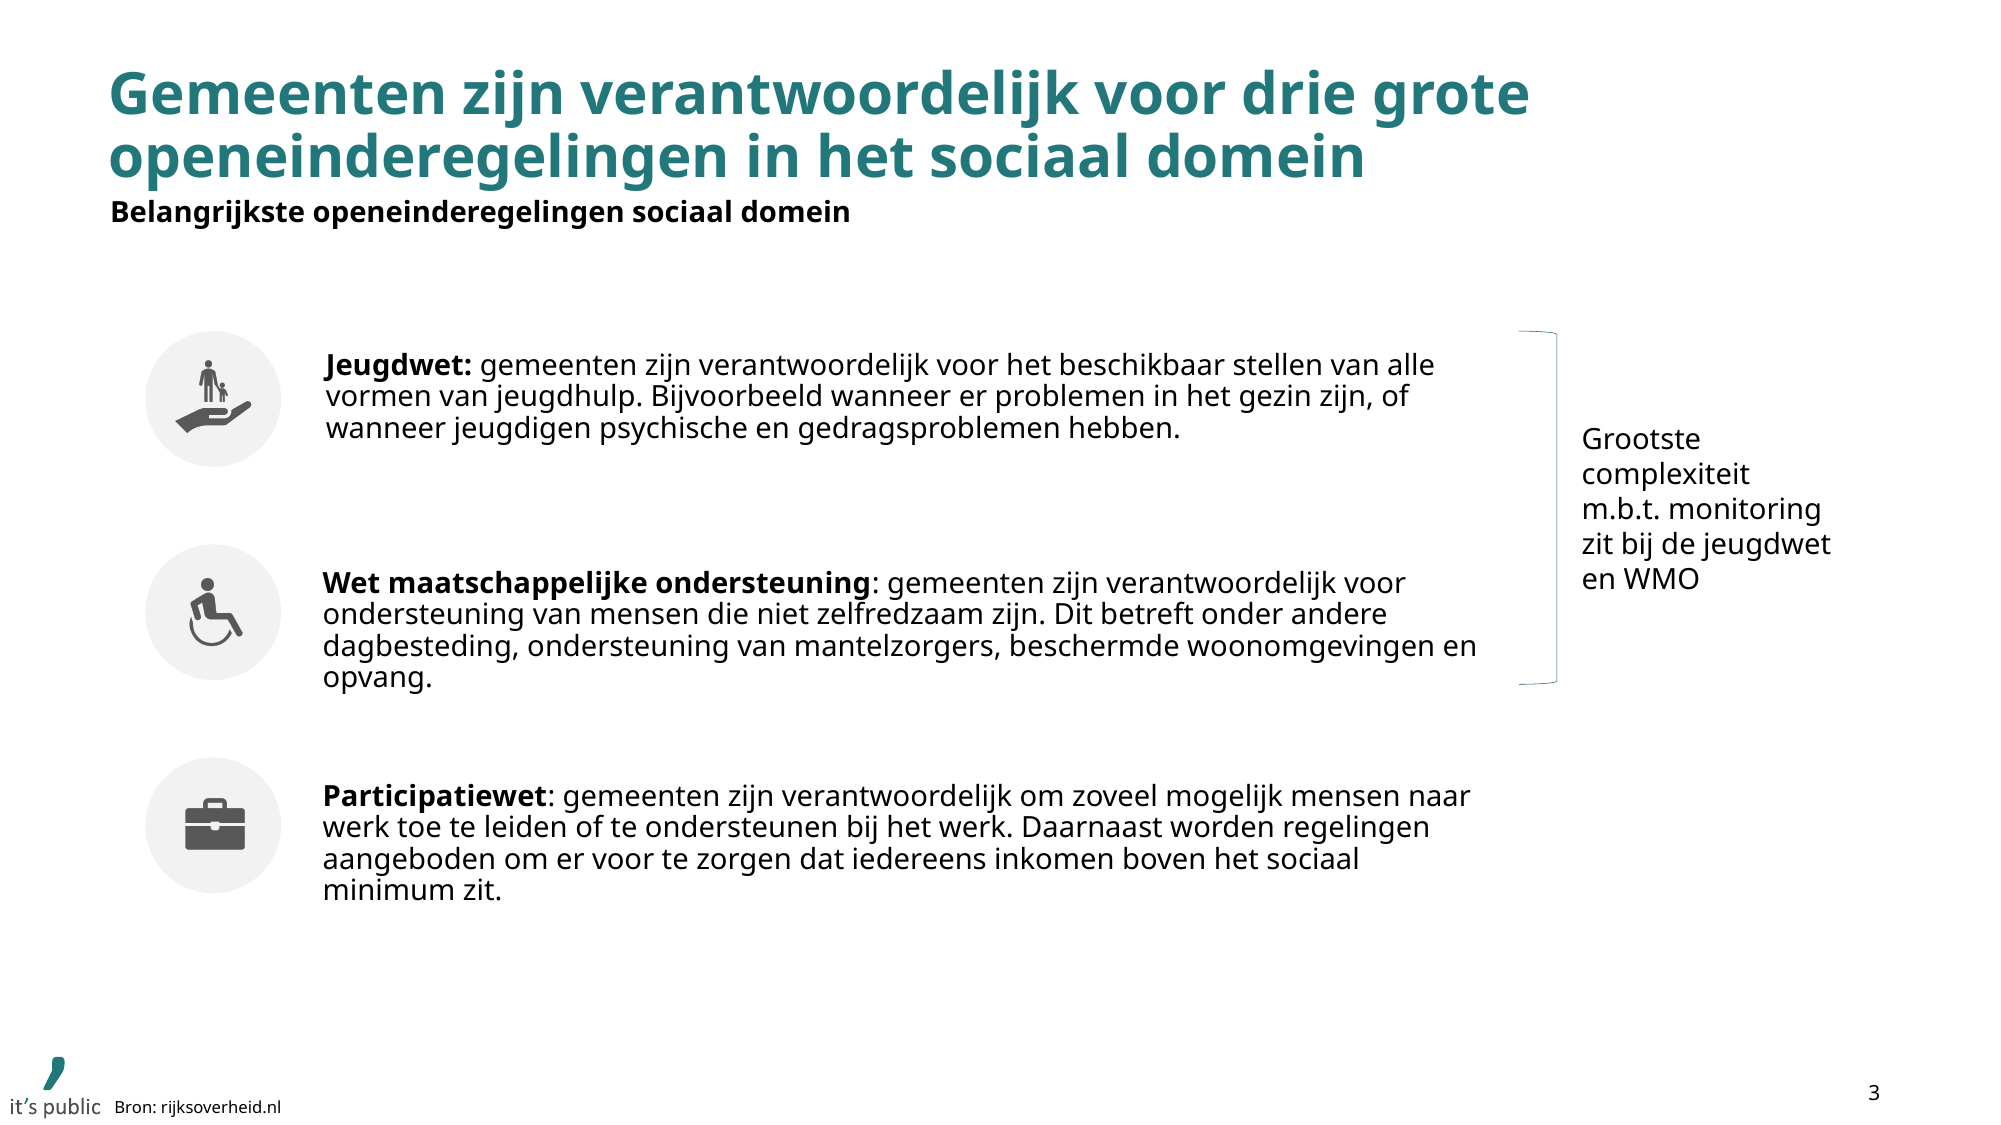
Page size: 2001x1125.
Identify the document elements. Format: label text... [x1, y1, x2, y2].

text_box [145, 331, 282, 468]
list Belangrijkste openeinderegelingen sociaal domein [108, 197, 1892, 262]
title Gemeenten zijn verantwoordelijk voor drie grote openeinderegelingen in het sociaal domein [108, 63, 1892, 191]
text_box [1518, 330, 1558, 685]
text_box Jeugdwet: gemeenten zijn verantwoordelijk voor het beschikbaar stellen van alle vormen van jeugdhulp. Bijvoorbeeld wanneer er problemen in het gezin zijn, of wanneer jeugdigen psychische en gedragsproblemen hebben. [310, 342, 1506, 456]
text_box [145, 757, 282, 894]
slide_number 3 [1724, 1080, 1892, 1107]
text_box Participatiewet: gemeenten zijn verantwoordelijk om zoveel mogelijk mensen naar werk toe te leiden of te ondersteunen bij het werk. Daarnaast worden regelingen aangeboden om er voor te zorgen dat iedereens inkomen boven het sociaal minimum zit. [310, 769, 1506, 882]
text_box Grootste complexiteit m.b.t. monitoring zit bij de jeugdwet en WMO [1569, 413, 1846, 603]
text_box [145, 544, 282, 681]
footer Bron: rijksoverheid.nl [108, 1096, 1892, 1117]
text_box Wet maatschappelijke ondersteuning: gemeenten zijn verantwoordelijk voor ondersteuning van mensen die niet zelfredzaam zijn. Dit betreft onder andere dagbesteding, ondersteuning van mantelzorgers, beschermde woonomgevingen en opvang. [310, 556, 1506, 669]
